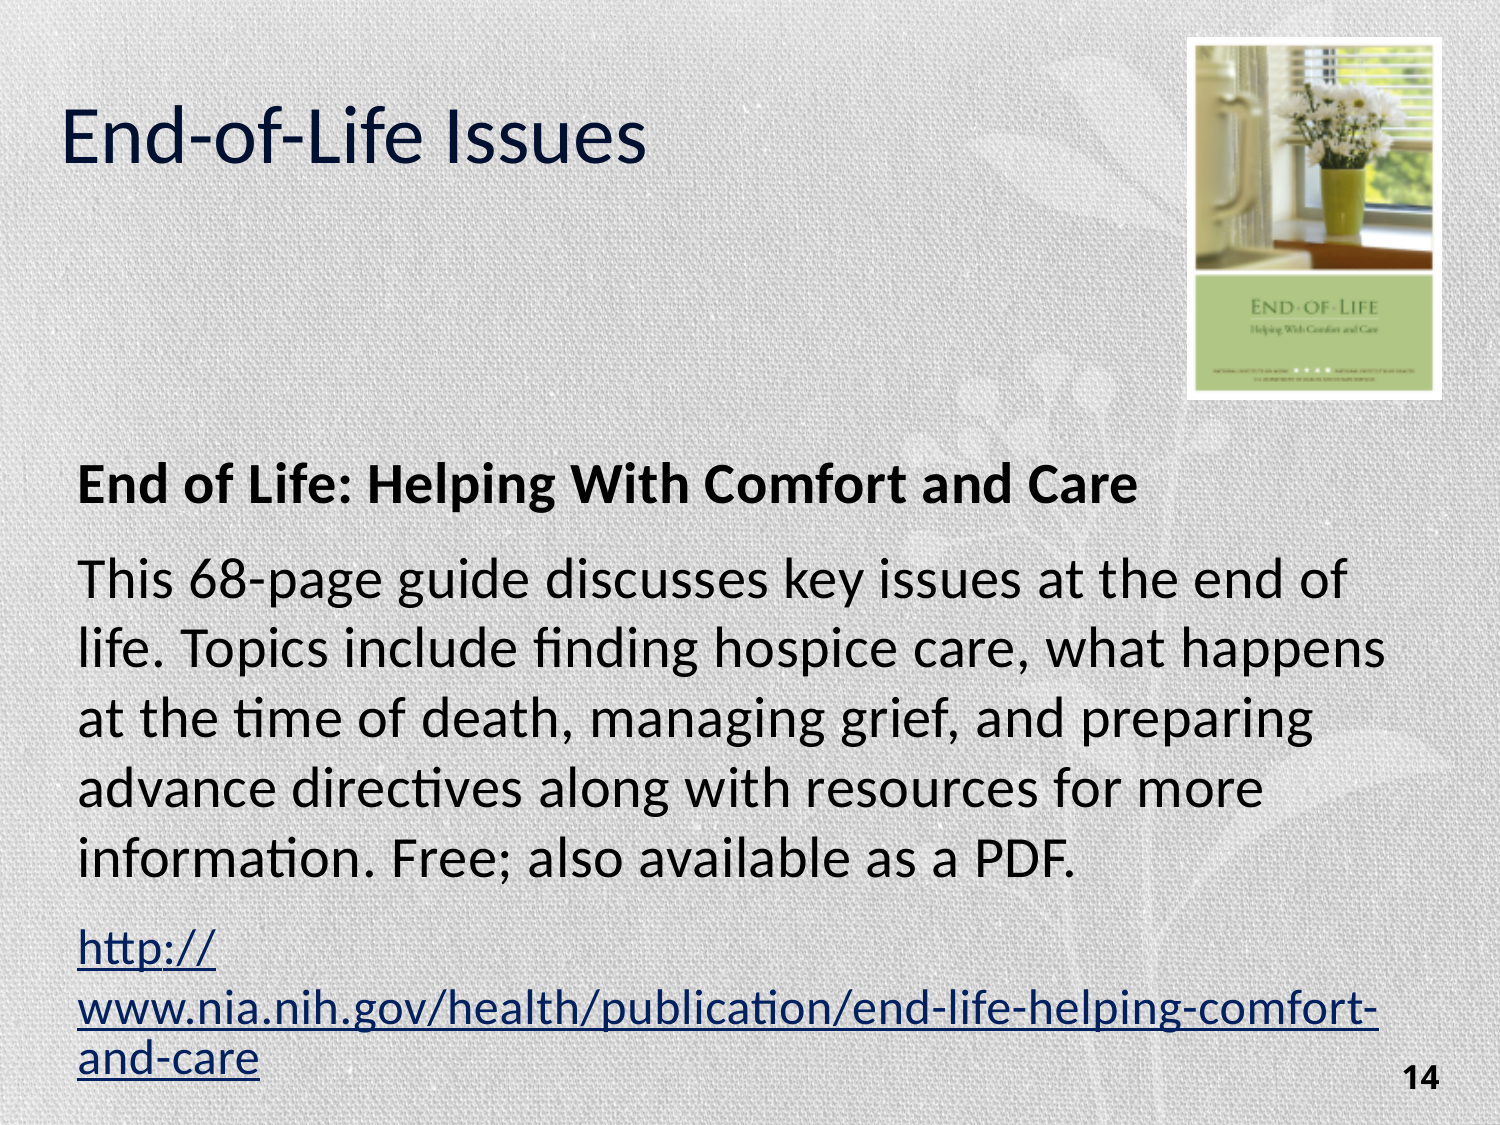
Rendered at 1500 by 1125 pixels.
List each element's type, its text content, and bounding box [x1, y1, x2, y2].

picture [1187, 37, 1442, 401]
list End of Life: Helping With Comfort and Care This 68-page guide discusses key issues at the end of life. Topics include finding hospice care, what happens at the time of death, managing grief, and preparing advance directives along with resources for more information. Free; also available as a PDF. http://www.nia.nih.gov/health/publication/end-life-helping-comfort-and-care [62, 437, 1413, 1088]
slide_number 14 [1310, 1054, 1455, 1103]
title End-of-Life Issues [45, 12, 1455, 188]
